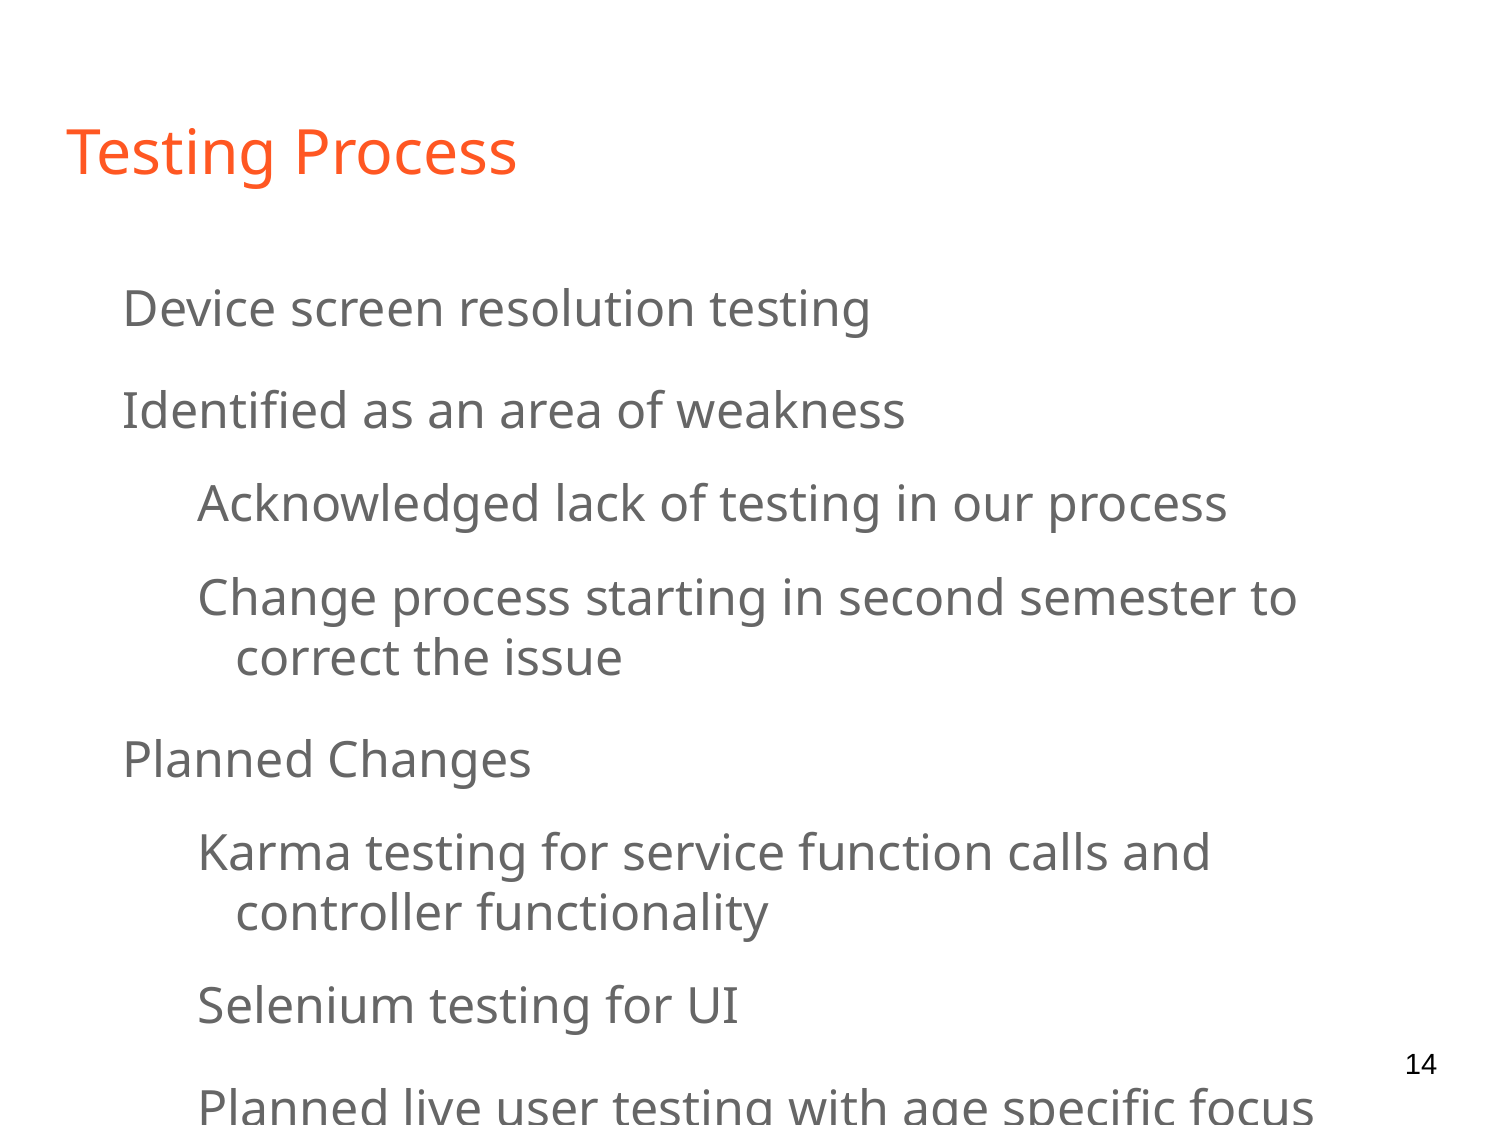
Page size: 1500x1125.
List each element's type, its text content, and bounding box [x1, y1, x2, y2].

slide_number ‹#› [1389, 1019, 1480, 1106]
list Device screen resolution testing Identified as an area of weakness Acknowledged lack of testing in our process Change process starting in second semester to correct the issue Planned Changes Karma testing for service function calls and controller functionality Selenium testing for UI Planned live user testing with age specific focus groups [70, 252, 1449, 1000]
title Testing Process [51, 97, 1449, 223]
